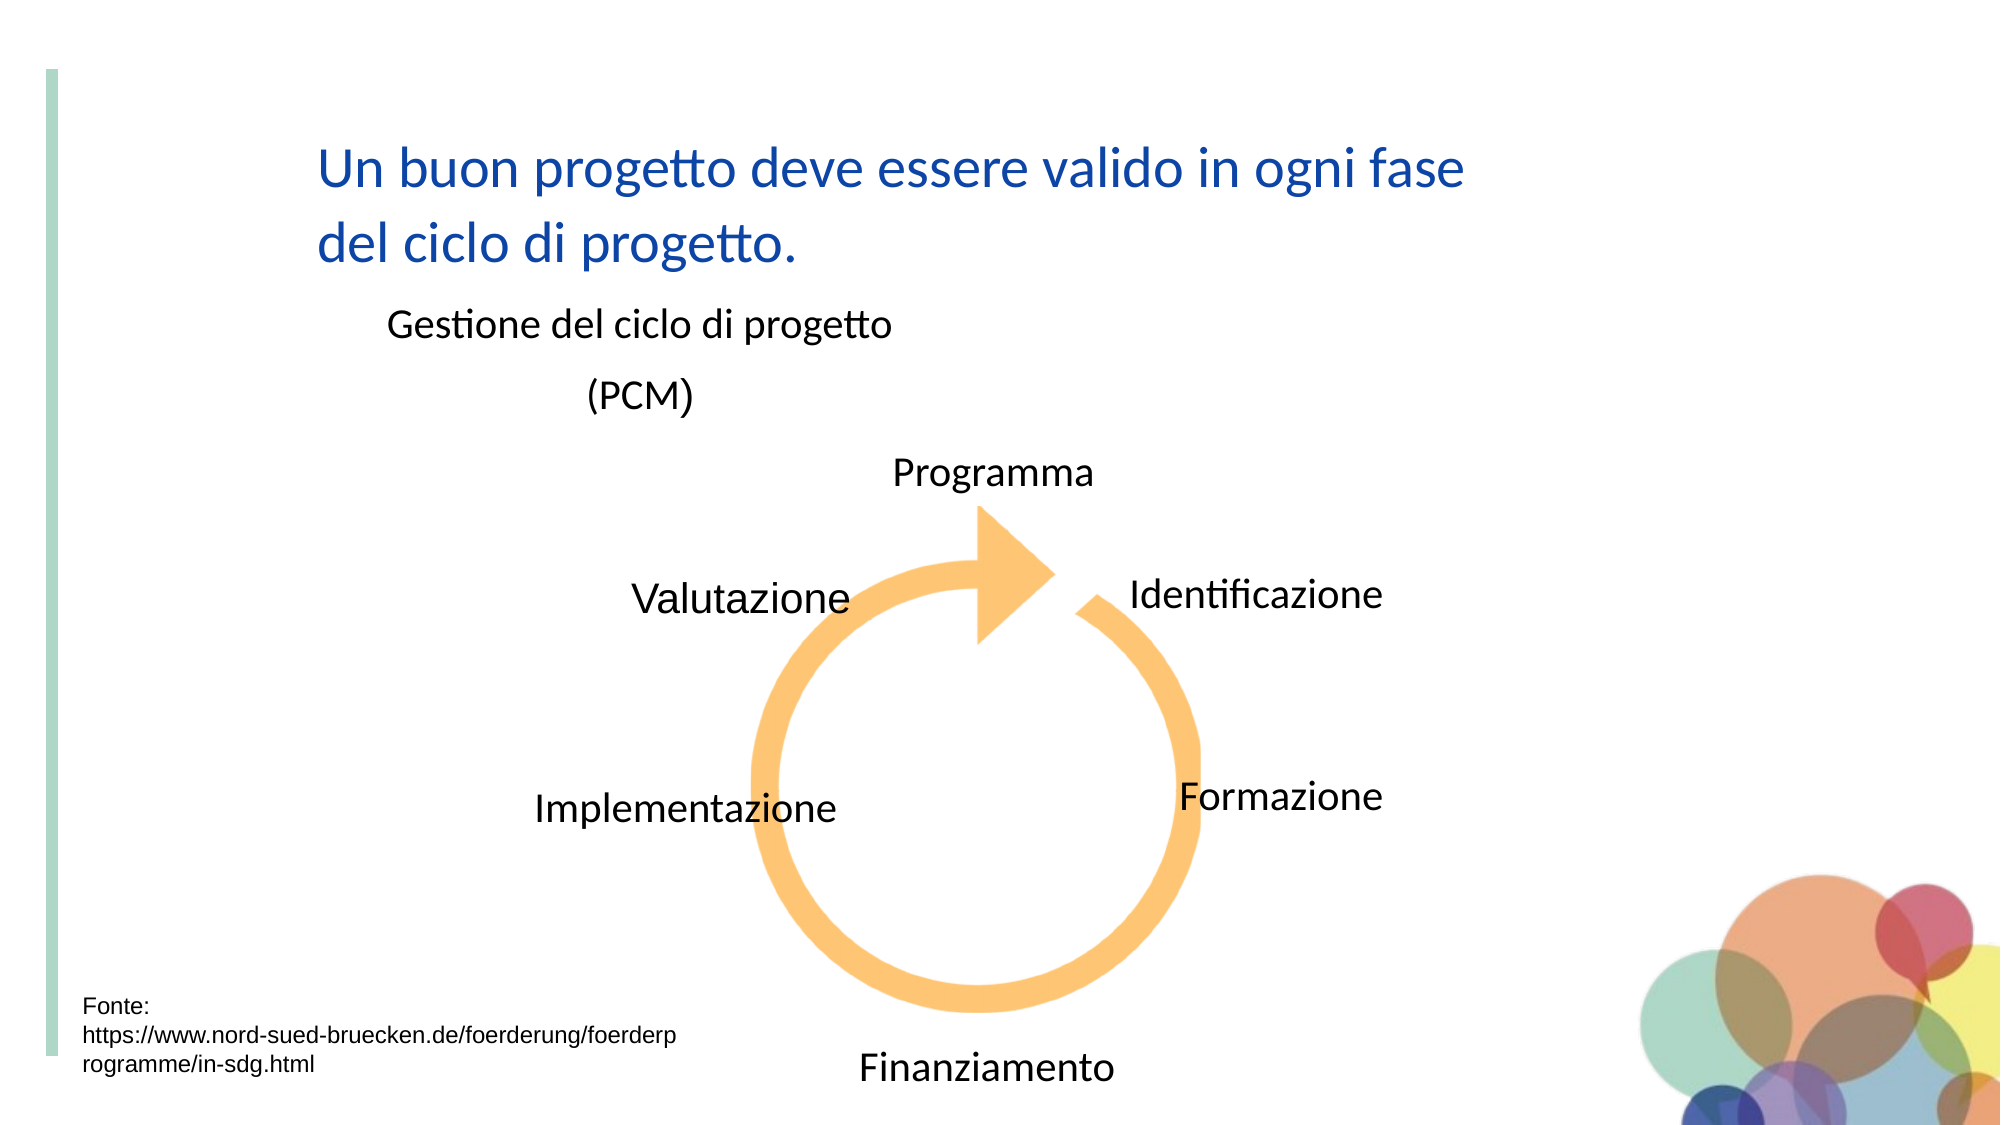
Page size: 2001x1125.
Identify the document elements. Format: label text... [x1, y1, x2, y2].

text_box Finanziamento [786, 1018, 1188, 1090]
text_box Fonte: https://www.nord-sued-bruecken.de/foerderung/foerderprogramme/in-sdg.html [82, 990, 680, 1077]
text_box Implementazione [512, 760, 717, 832]
text_box Gestione del ciclo di progetto (PCM) [344, 275, 936, 419]
text_box Valutazione [623, 550, 717, 622]
text_box Formazione [1235, 747, 1399, 819]
text_box Identificazione [1235, 545, 1399, 617]
picture [1499, 857, 2000, 1125]
text_box Programma [823, 423, 1165, 496]
picture [722, 506, 1229, 1012]
text_box Un buon progetto deve essere valido in ogni fase del ciclo di progetto. [317, 124, 1495, 274]
